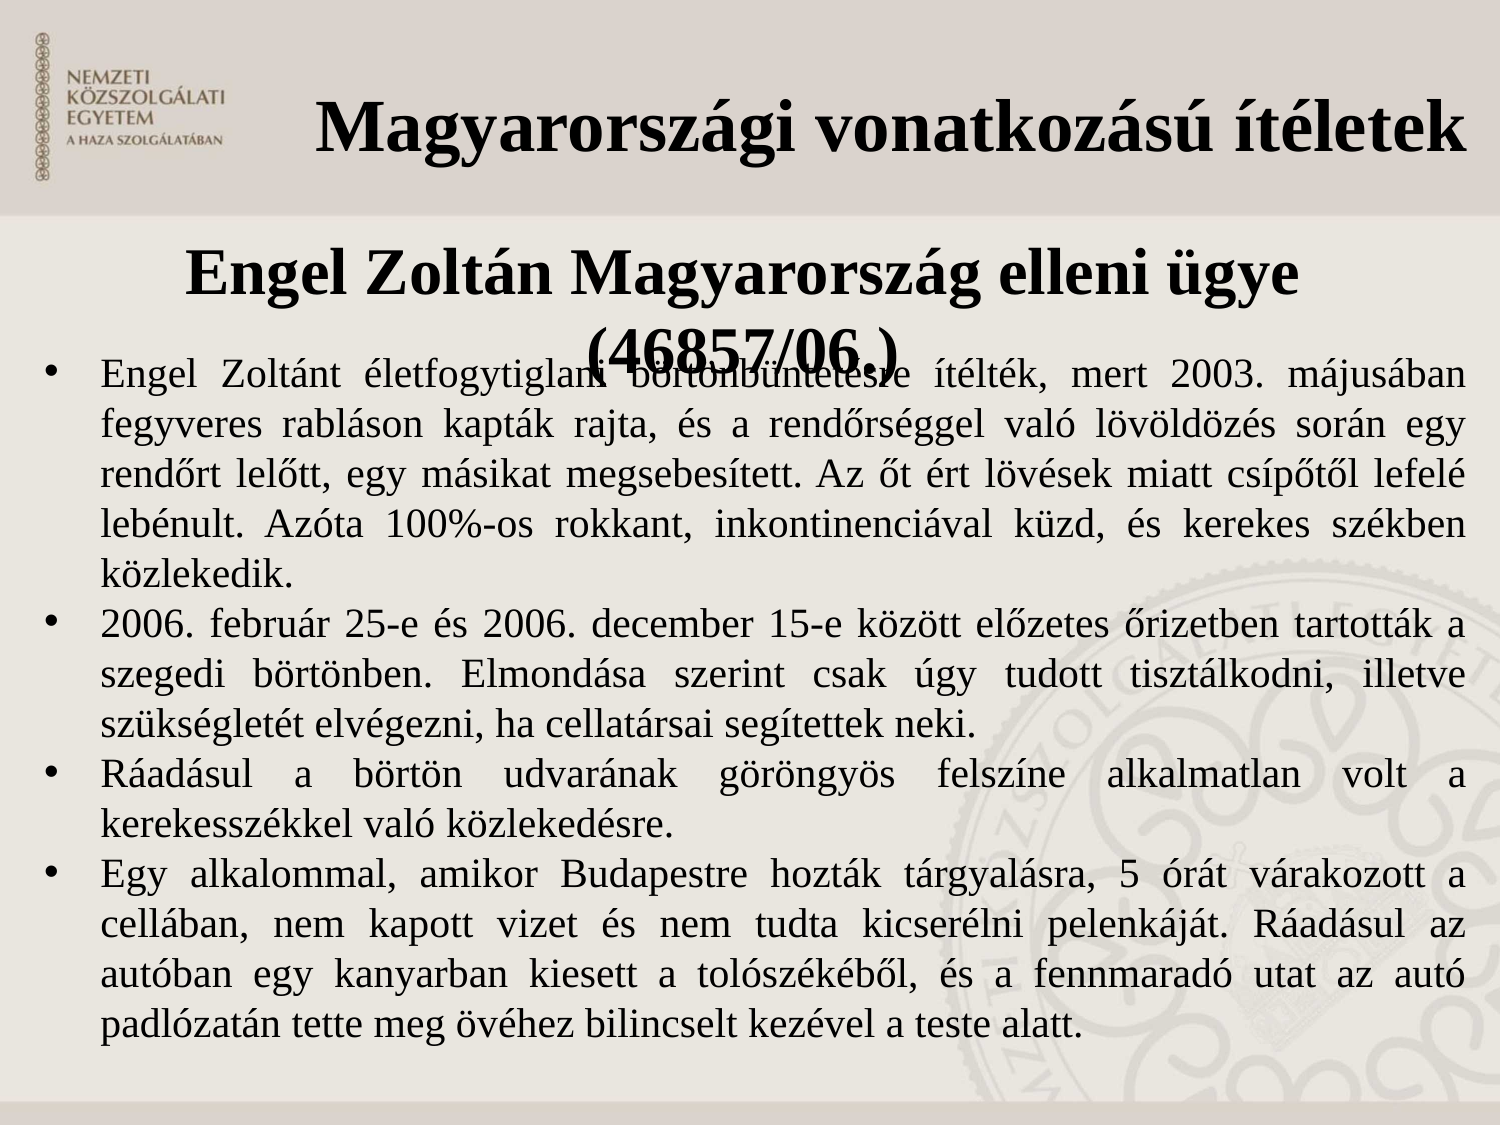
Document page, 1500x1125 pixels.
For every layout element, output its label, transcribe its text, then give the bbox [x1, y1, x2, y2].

picture [0, 0, 1500, 1125]
text_box Magyarországi vonatkozású ítéletek [253, 0, 1500, 242]
text_box Engel Zoltánt életfogytiglani börtönbüntetésre ítélték, mert 2003. májusában fegyveres rabláson kapták rajta, és a rendőrséggel való lövöldözés során egy rendőrt lelőtt, egy másikat megsebesített. Az őt ért lövések miatt csípőtől lefelé lebénult. Azóta 100%-os rokkant, inkontinenciával küzd, és kerekes székben közlekedik. 2006. február 25-e és 2006. december 15-e között előzetes őrizetben tartották a szegedi börtönben. Elmondása szerint csak úgy tudott tisztálkodni, illetve szükségletét elvégezni, ha cellatársai segítettek neki. Ráadásul a börtön udvarának göröngyös felszíne alkalmatlan volt a kerekesszékkel való közlekedésre. Egy alkalommal, amikor Budapestre hozták tárgyalásra, 5 órát várakozott a cellában, nem kapott vizet és nem tudta kicserélni pelenkáját. Ráadásul az autóban egy kanyarban kiesett a tolószékéből, és a fennmaradó utat az autó padlózatán tette meg övéhez bilincselt kezével a teste alatt. [29, 338, 1483, 1054]
subtitle Engel Zoltán Magyarország elleni ügye (46857/06.) [4, 219, 1483, 315]
